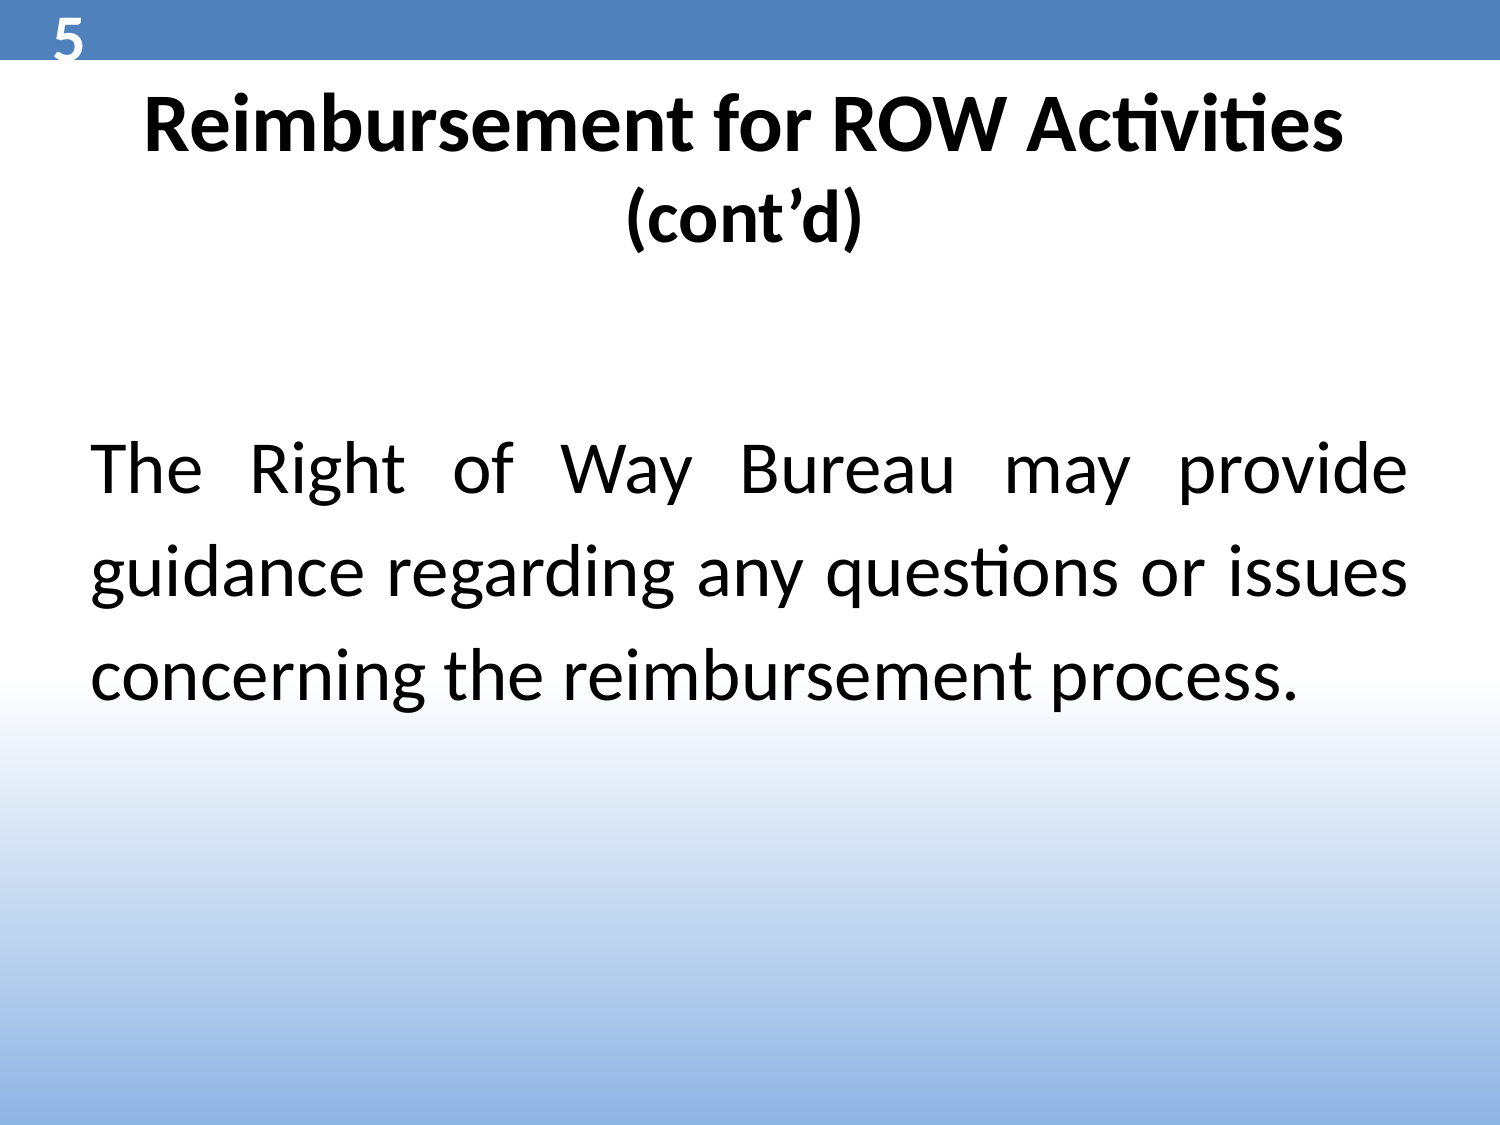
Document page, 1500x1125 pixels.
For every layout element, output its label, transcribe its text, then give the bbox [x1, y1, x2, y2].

title Reimbursement for ROW Activities (cont’d) [69, 81, 1420, 245]
text_box 5 [37, 0, 102, 83]
list The Right of Way Bureau may provide guidance regarding any questions or issues concerning the reimbursement process. [75, 337, 1426, 888]
